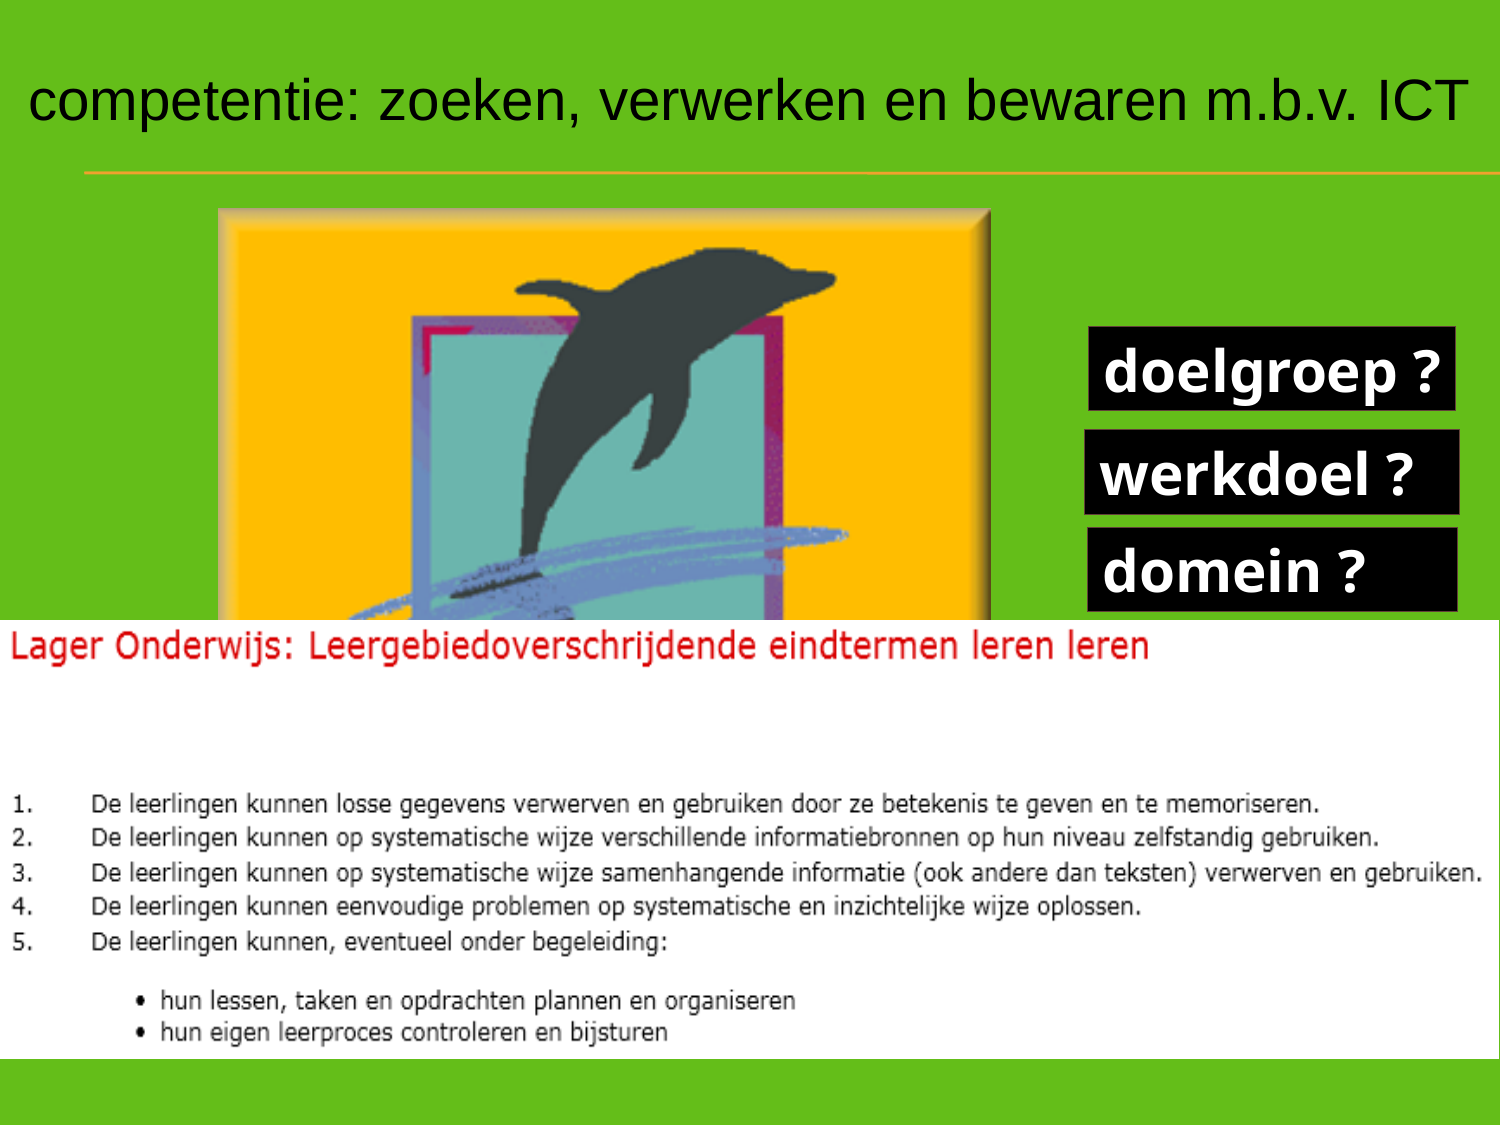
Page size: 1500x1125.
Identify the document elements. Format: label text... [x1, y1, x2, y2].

text_box competentie: zoeken, verwerken en bewaren m.b.v. ICT [13, 54, 1487, 140]
text_box domein ? [1087, 527, 1458, 612]
picture [0, 207, 1499, 1059]
text_box doelgroep ? [1088, 326, 1456, 411]
text_box werkdoel ? [1084, 429, 1460, 515]
